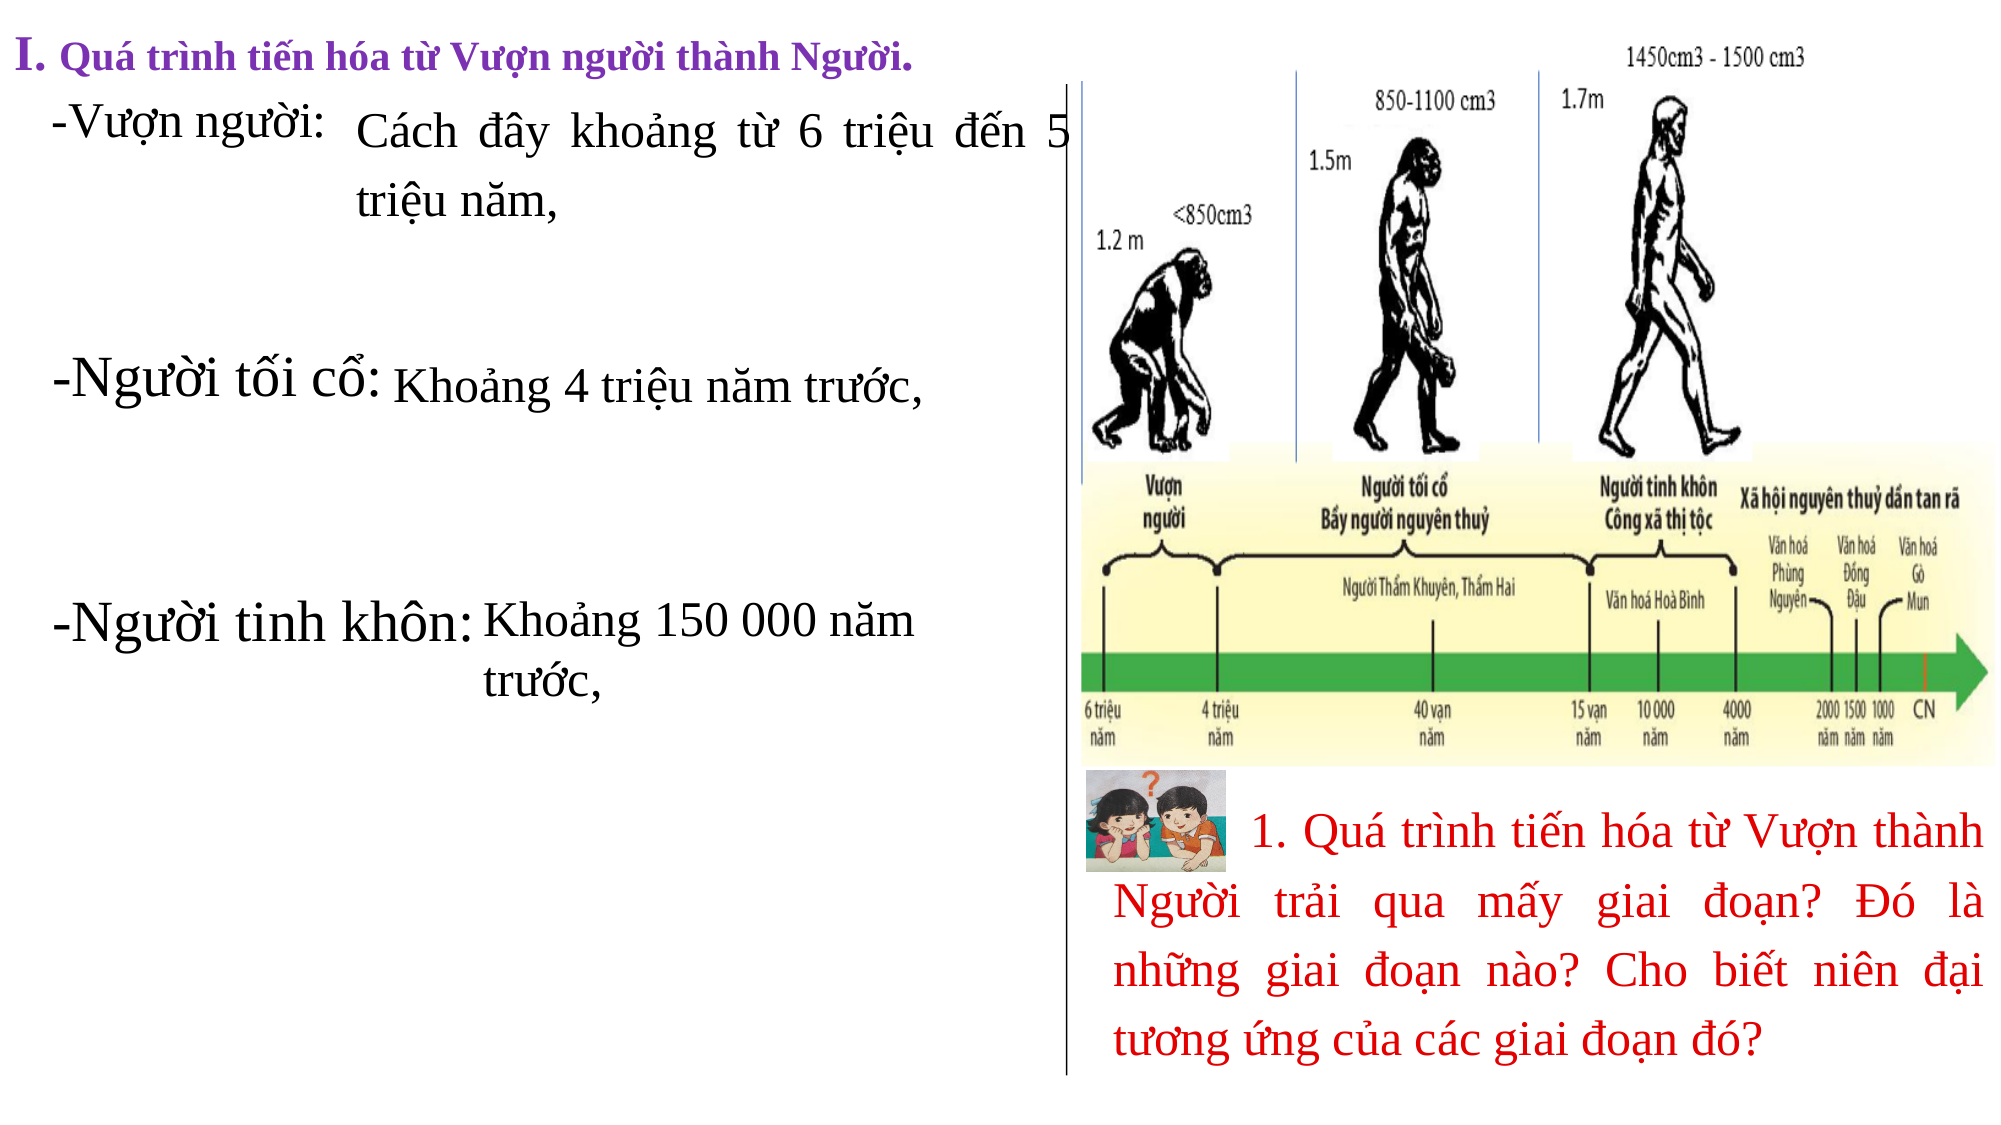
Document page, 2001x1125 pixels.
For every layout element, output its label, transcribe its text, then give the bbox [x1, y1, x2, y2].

text_box -Người tối cổ: [22, 320, 924, 416]
text_box I. Quá trình tiến hóa từ Vượn người thành Người. [0, 11, 1087, 81]
text_box Cách đây khoảng từ 6 triệu đến 5 triệu năm, [341, 80, 1030, 234]
text_box Khoảng 4 triệu năm trước, [378, 336, 1030, 420]
text_box Khoảng 150 000 năm trước, [468, 579, 1017, 714]
picture [1030, 27, 2000, 873]
text_box -Người tinh khôn: [22, 565, 518, 661]
text_box -Vượn người: [22, 61, 414, 157]
text_box 1. Quá trình tiến hóa từ Vượn thành Người trải qua mấy giai đoạn? Đó là những giai đoạn nào? Cho biết niên đại tương ứng của các giai đoạn đó? [1098, 793, 2000, 1073]
